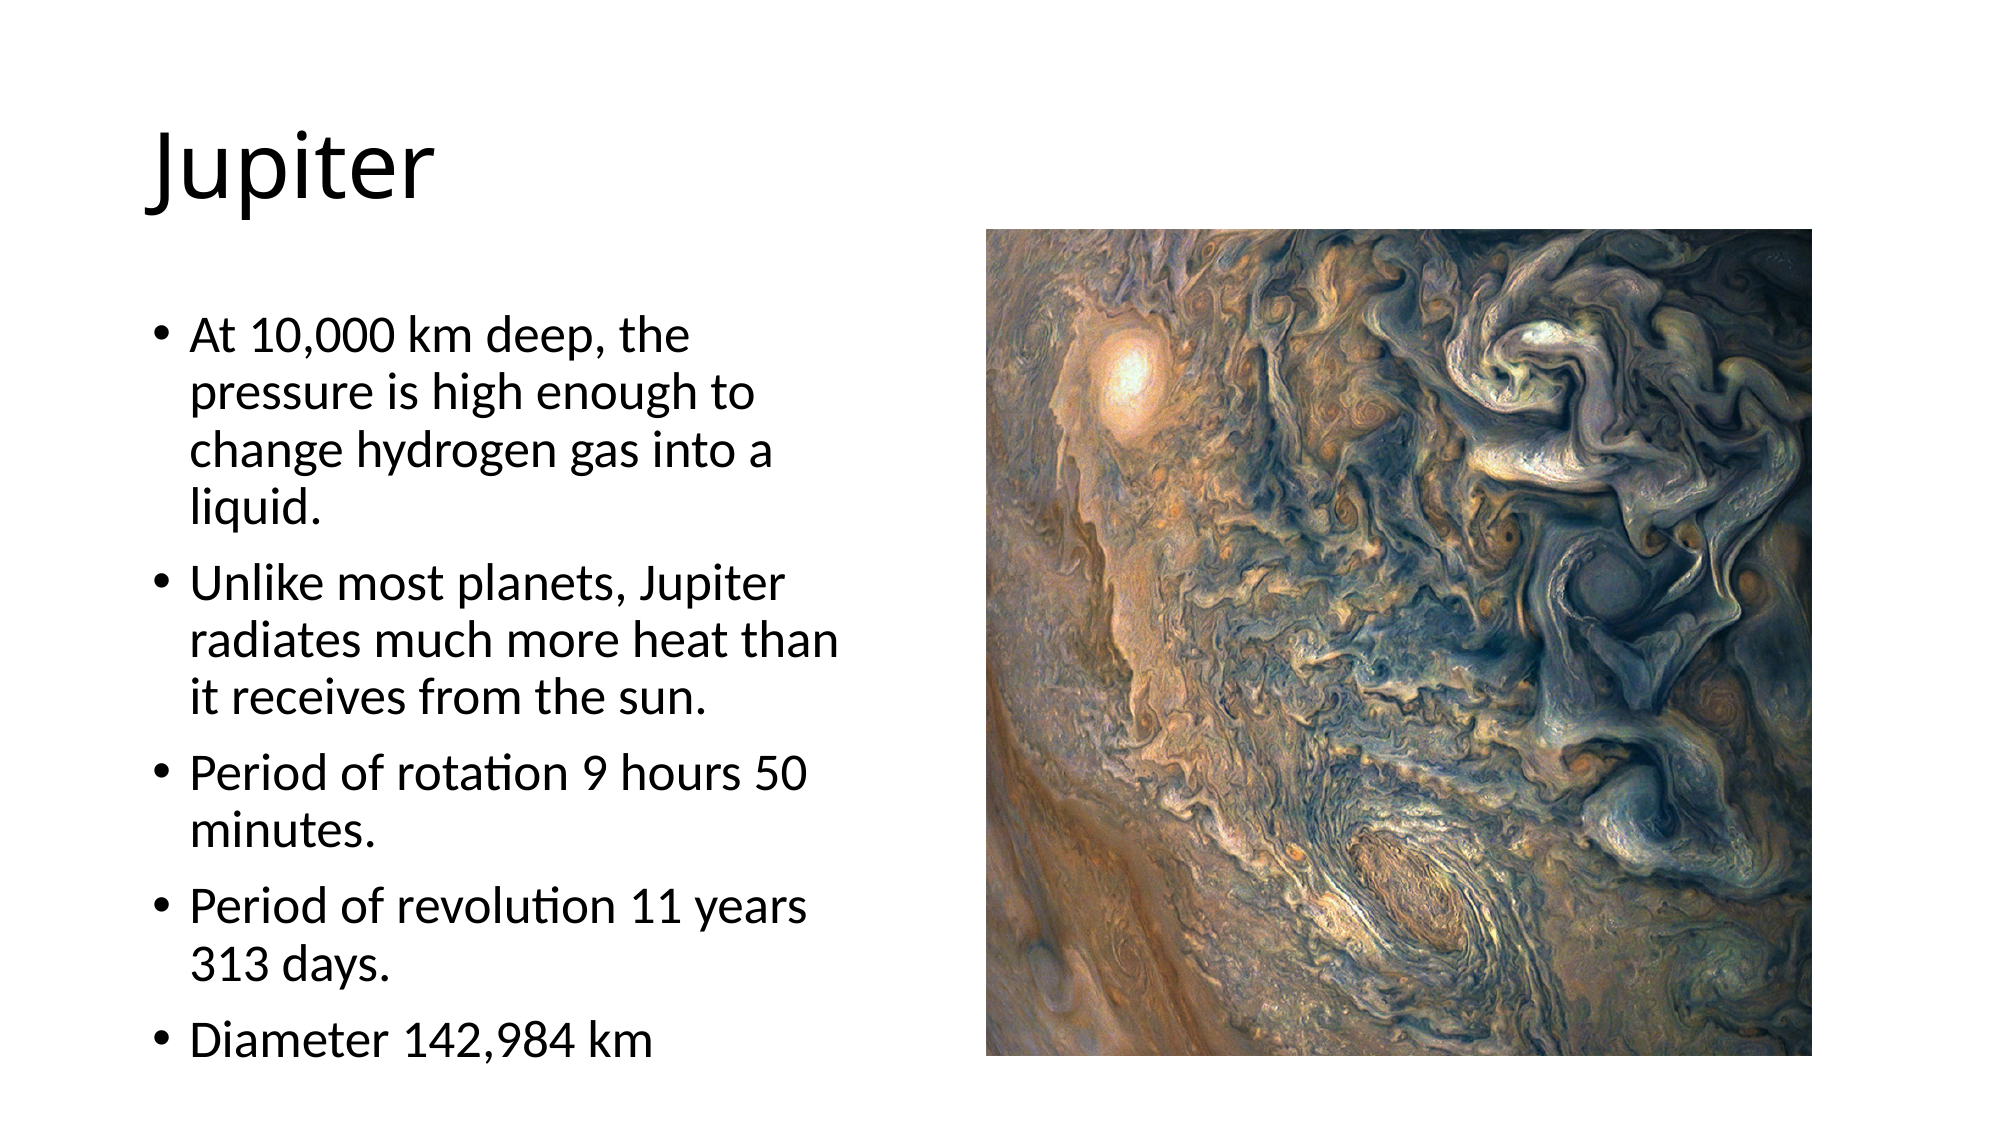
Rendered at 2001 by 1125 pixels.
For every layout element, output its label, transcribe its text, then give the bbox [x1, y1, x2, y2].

picture [986, 229, 1812, 1056]
list At 10,000 km deep, the pressure is high enough to change hydrogen gas into a liquid. Unlike most planets, Jupiter radiates much more heat than it receives from the sun. Period of rotation 9 hours 50 minutes. Period of revolution 11 years 313 days. Diameter 142,984 km [137, 299, 870, 1082]
title Jupiter [137, 59, 1863, 278]
